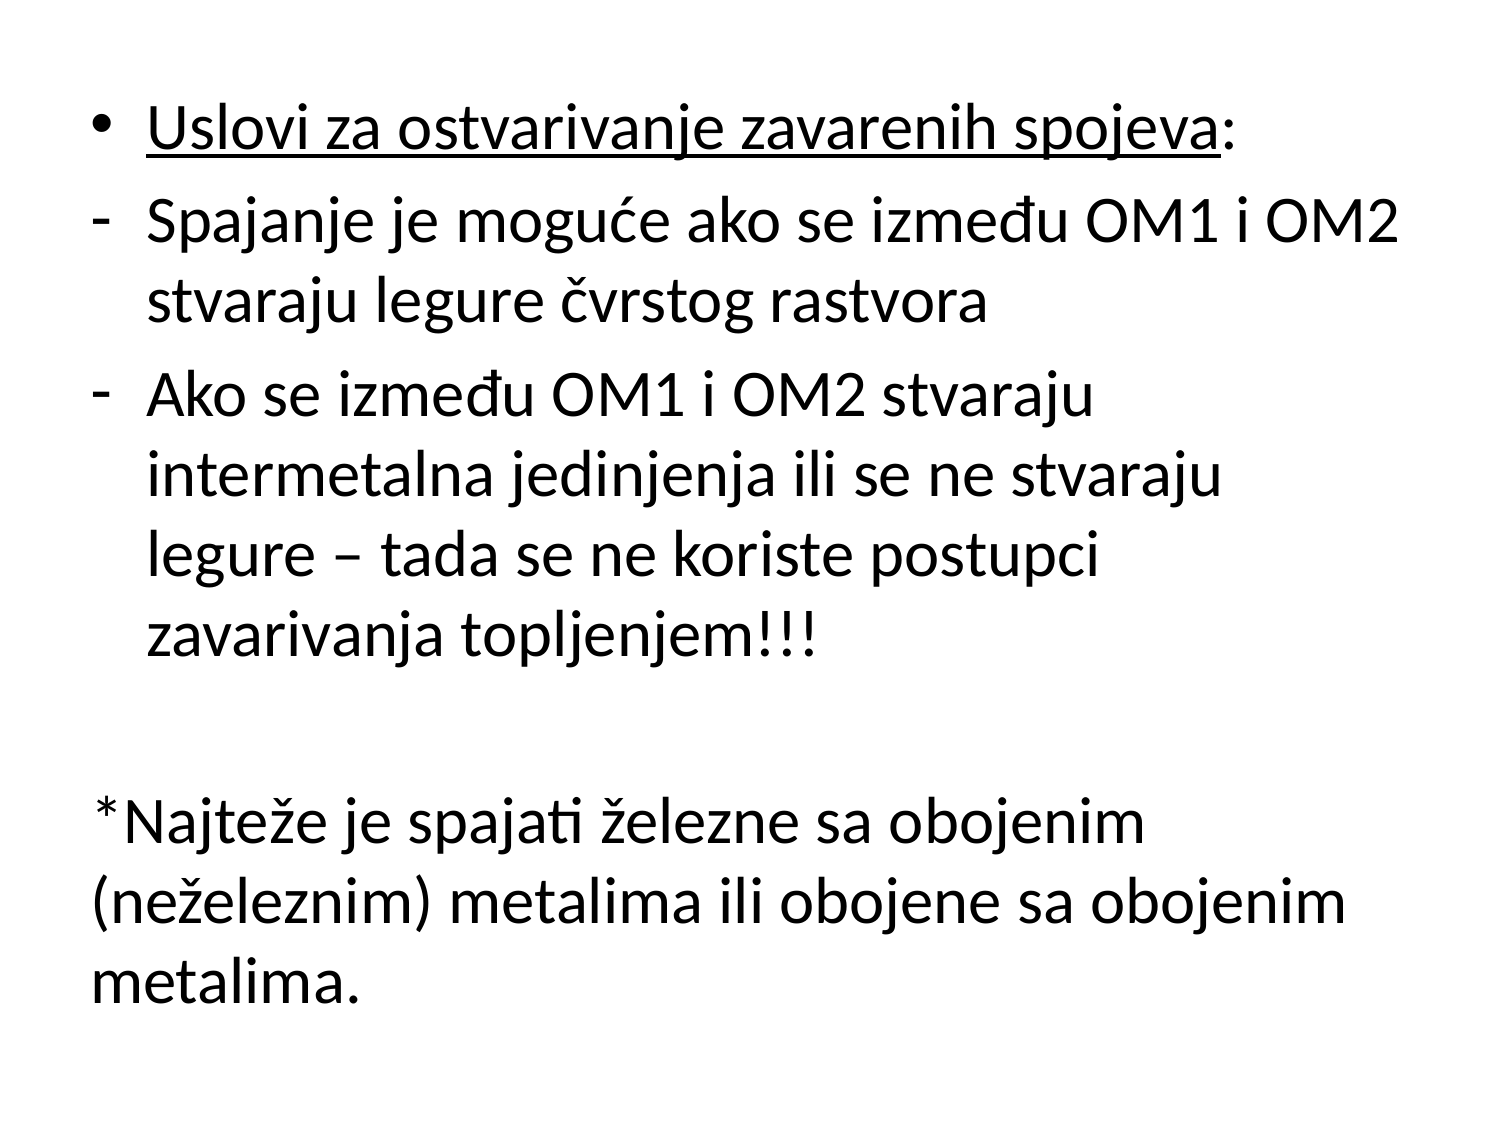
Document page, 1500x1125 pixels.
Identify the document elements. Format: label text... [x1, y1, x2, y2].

list Uslovi za ostvarivanje zavarenih spojeva: Spajanje je moguće ako se između OM1 i OM2 stvaraju legure čvrstog rastvora Ako se između OM1 i OM2 stvaraju intermetalna jedinjenja ili se ne stvaraju legure – tada se ne koriste postupci zavarivanja topljenjem!!! *Najteže je spajati železne sa obojenim (neželeznim) metalima ili obojene sa obojenim metalima. [75, 75, 1425, 1063]
